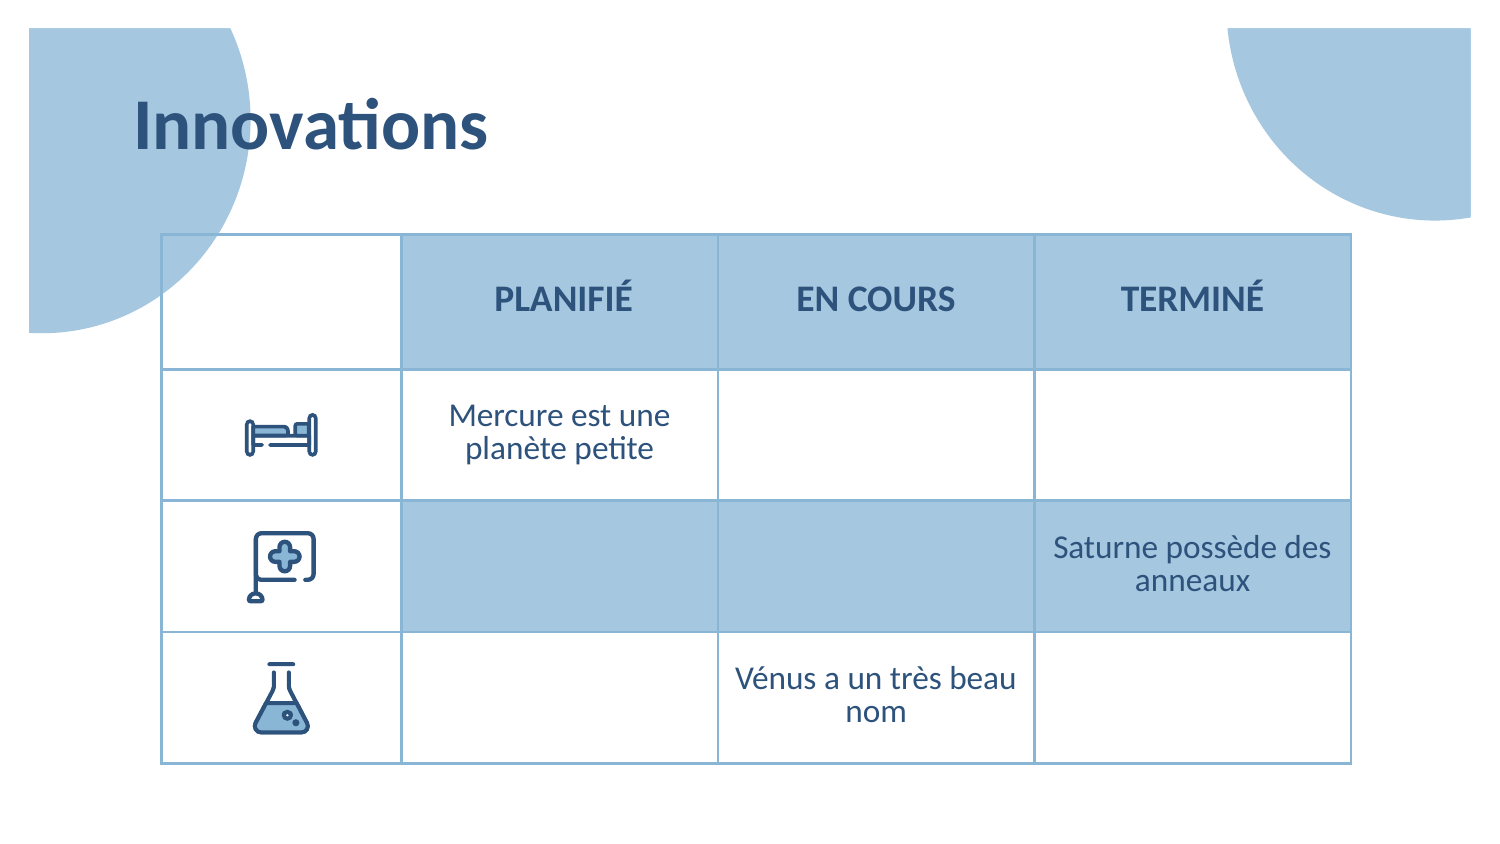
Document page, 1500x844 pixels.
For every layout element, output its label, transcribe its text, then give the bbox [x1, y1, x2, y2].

table_cell [1036, 371, 1350, 499]
table_header [163, 236, 400, 368]
table_cell [163, 502, 400, 631]
table_header TERMINÉ [1036, 236, 1350, 368]
table_cell [1036, 633, 1350, 762]
table_cell Saturne possède des anneaux [1036, 502, 1350, 631]
table_cell [719, 371, 1033, 499]
table_cell [163, 633, 400, 762]
table_cell [403, 502, 717, 631]
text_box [252, 661, 311, 735]
table_header EN COURS [719, 236, 1033, 368]
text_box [246, 530, 317, 604]
table_cell [403, 633, 717, 762]
table_cell [163, 371, 400, 499]
table_header PLANIFIÉ [403, 236, 717, 368]
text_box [244, 412, 318, 457]
title Innovations [118, 72, 1382, 167]
table_cell Vénus a un très beau nom [719, 633, 1033, 762]
table_cell Mercure est une planète petite [403, 371, 717, 499]
table_cell [719, 502, 1033, 631]
